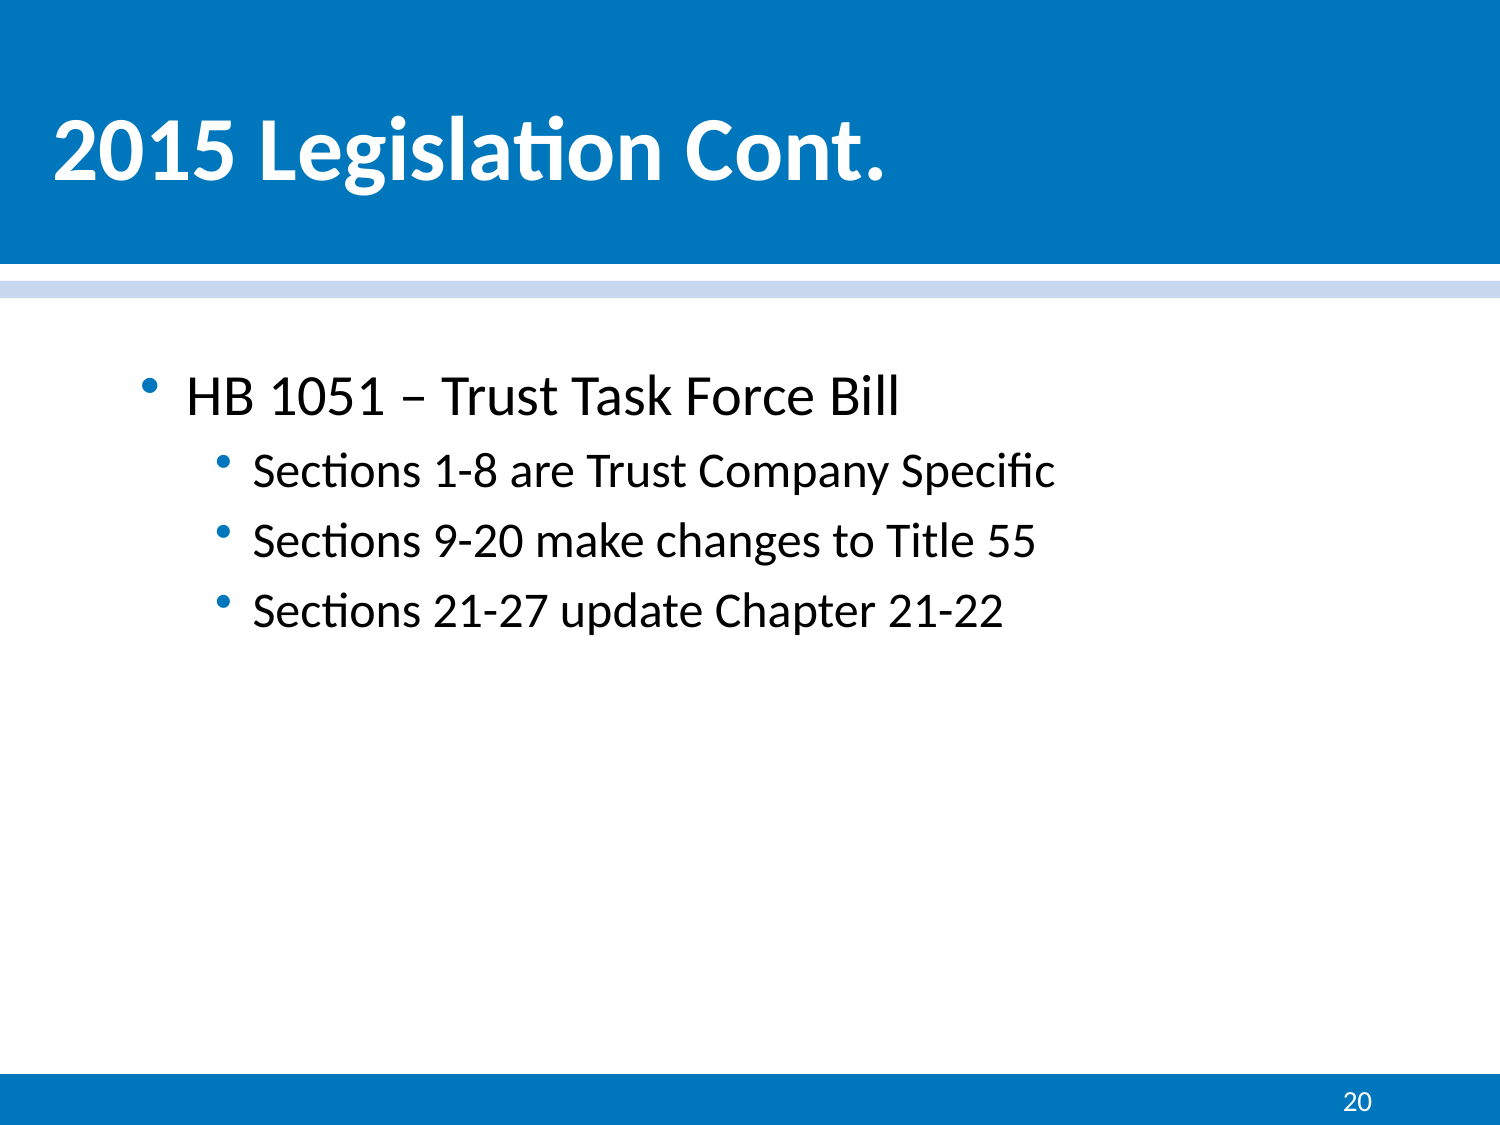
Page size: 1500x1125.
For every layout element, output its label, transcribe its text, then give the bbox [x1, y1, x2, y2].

slide_number 20 [1074, 1050, 1388, 1125]
list HB 1051 – Trust Task Force Bill Sections 1-8 are Trust Company Specific Sections 9-20 make changes to Title 55 Sections 21-27 update Chapter 21-22 [50, 350, 1438, 1025]
title 2015 Legislation Cont. [37, 50, 1450, 238]
